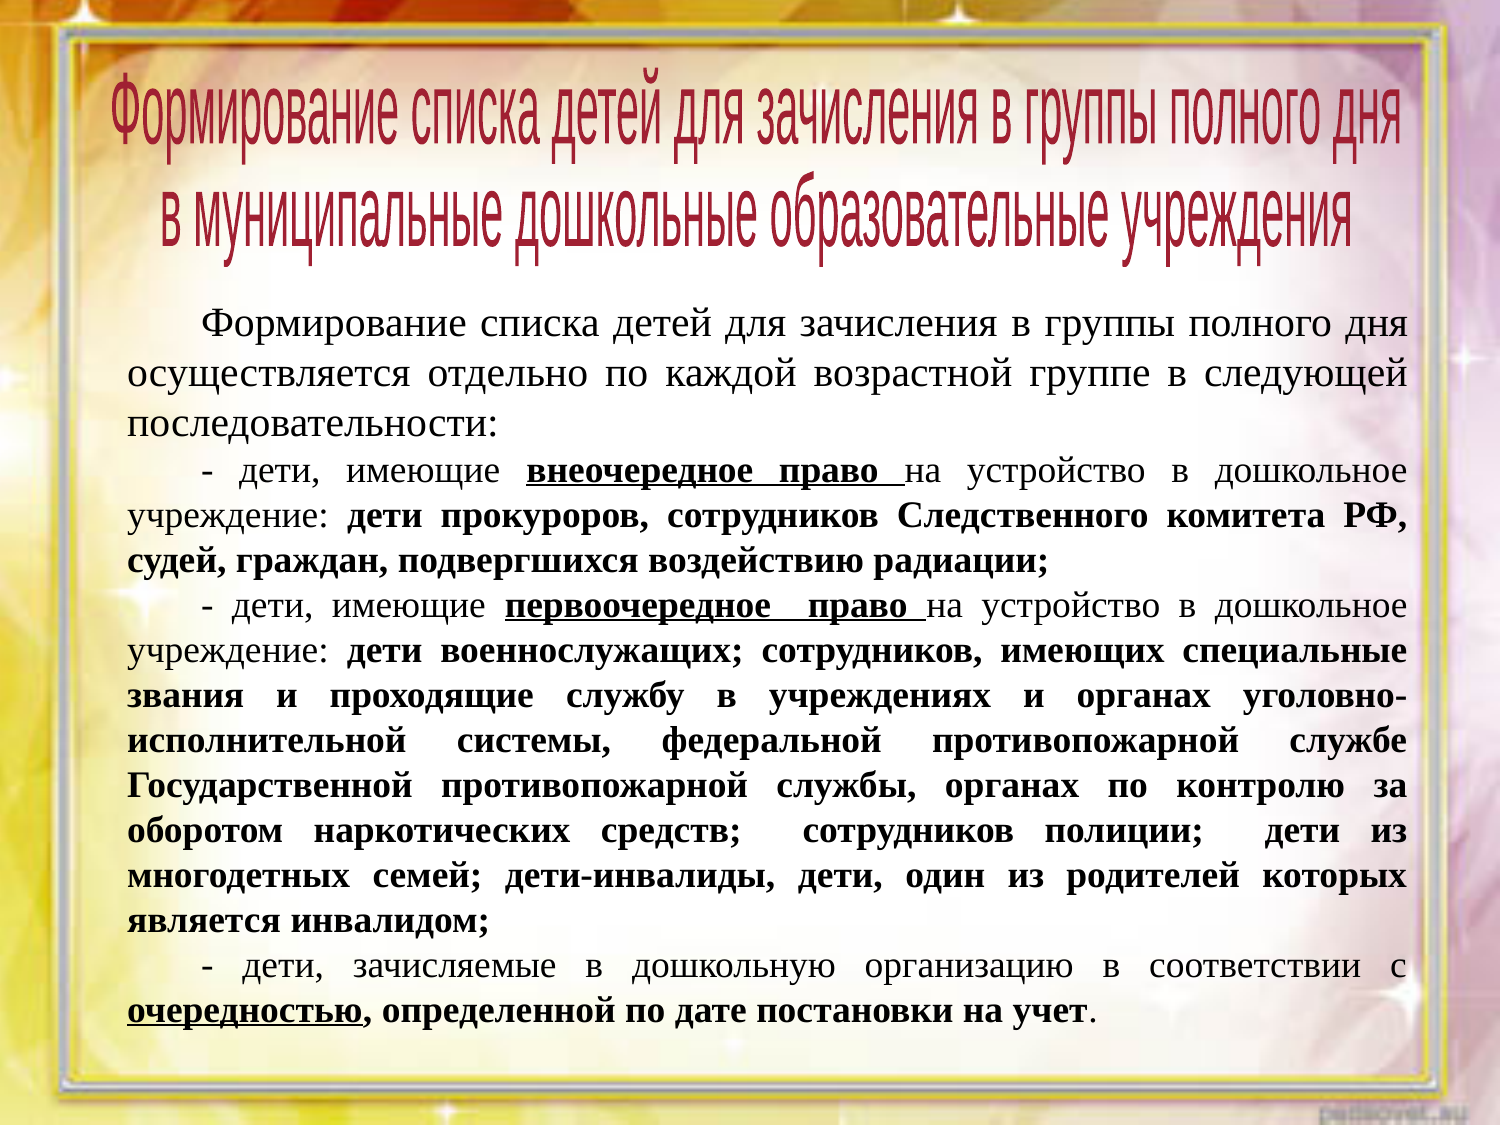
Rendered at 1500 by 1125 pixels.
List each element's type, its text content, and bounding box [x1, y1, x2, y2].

picture [0, 0, 1500, 1125]
text_box Формирование списка детей для зачисления в группы полного дня осуществляется отдельно по каждой возрастной группе в следующей последовательности: - дети, имеющие внеочередное право на устройство в дошкольное учреждение: дети прокуроров, сотрудников Следственного комитета РФ, судей, граждан, подвергшихся воздействию радиации; - дети, имеющие первоочередное право на устройство в дошкольное учреждение: дети военнослужащих; сотрудников, имеющих специальные звания и проходящие службу в учреждениях и органах уголовно-исполнительной системы, федеральной противопожарной службе Государственной противопожарной службы, органах по контролю за оборотом наркотических средств; сотрудников полиции; дети из многодетных семей; дети-инвалиды, дети, один из родителей которых является инвалидом; - дети, зачисляемые в дошкольную организацию в соответствии с очередностью, определенной по дате постановки на учет. [112, 287, 1424, 1038]
